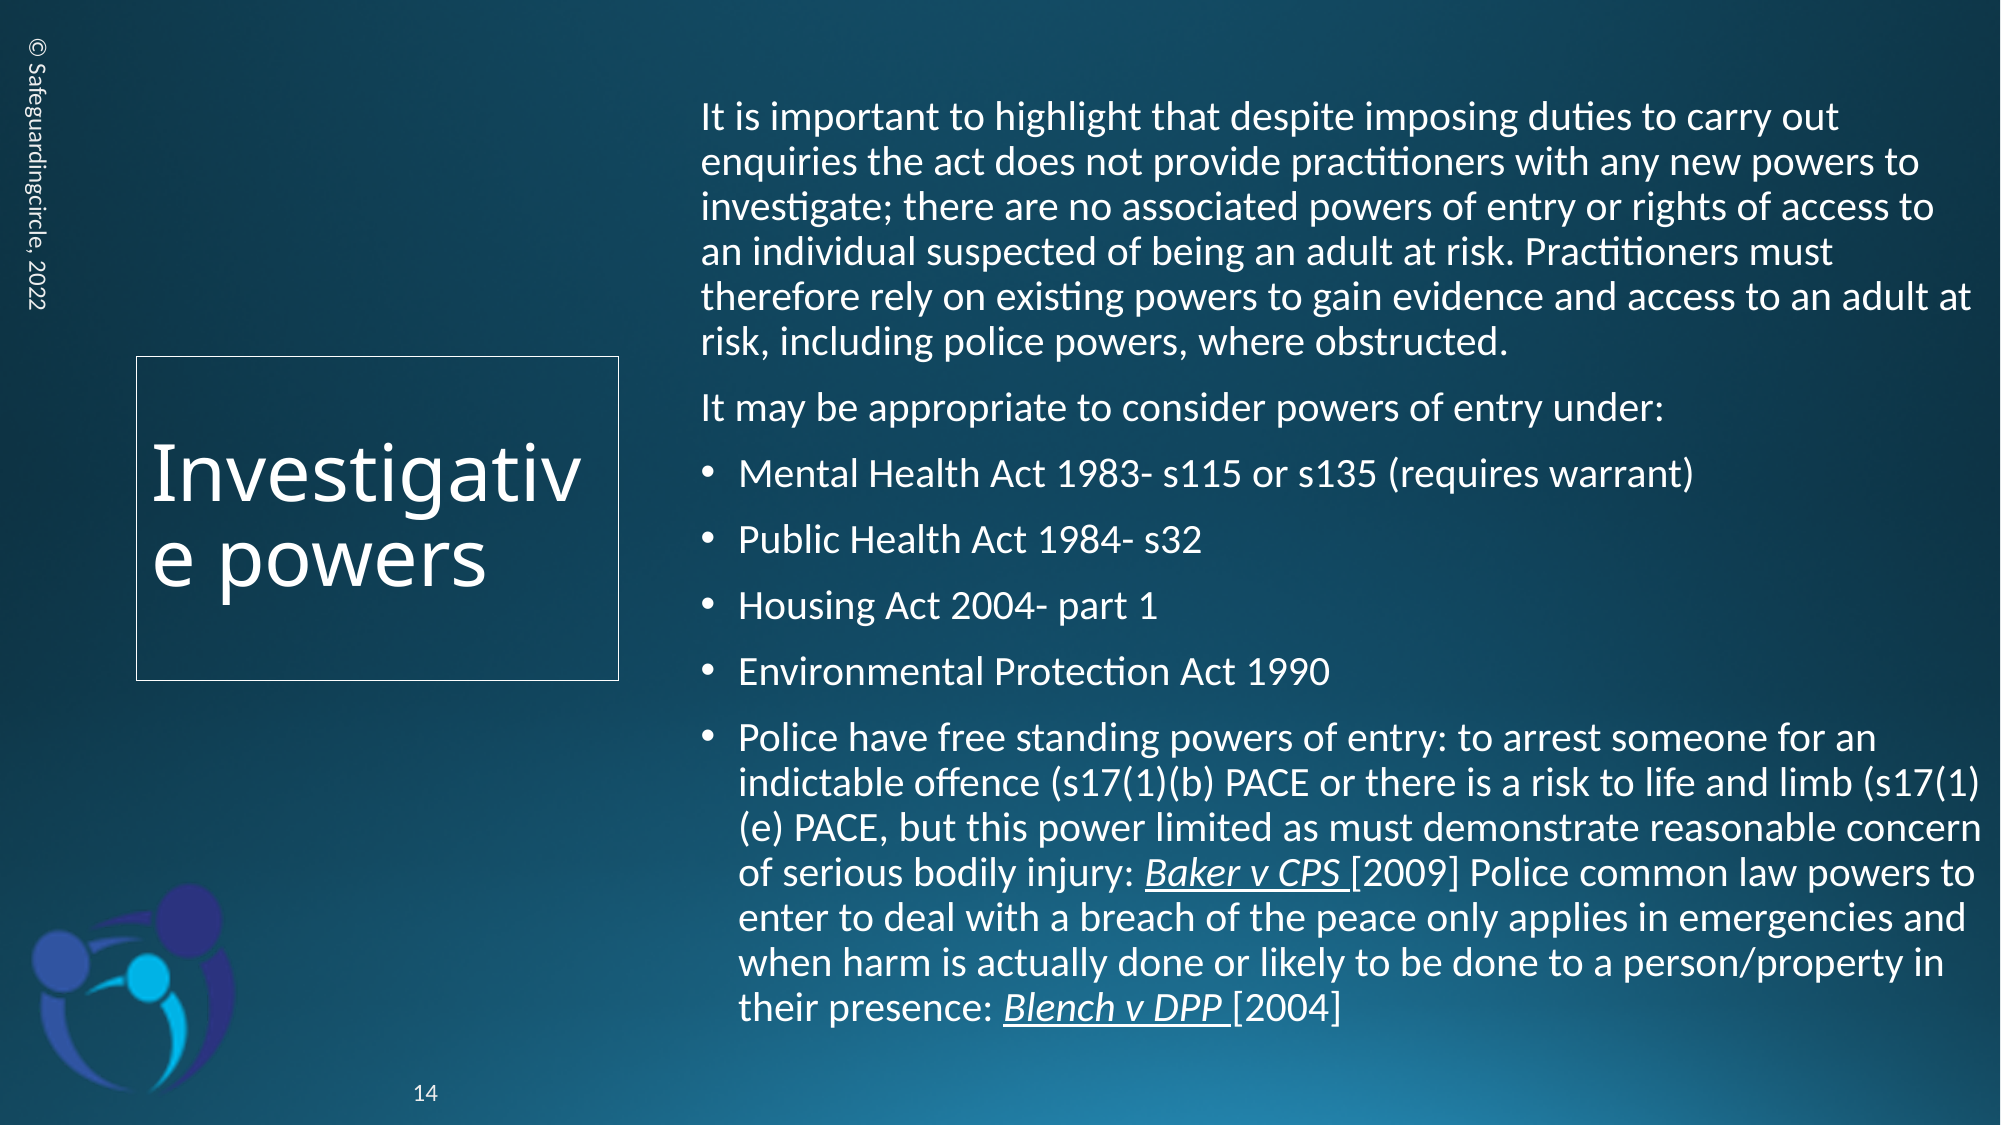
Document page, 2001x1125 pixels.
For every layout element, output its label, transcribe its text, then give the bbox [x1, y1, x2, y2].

slide_number 14 [3, 1061, 454, 1121]
picture [0, 0, 2001, 1125]
footer © Safeguardingcircle, 2022 [9, 22, 70, 698]
list It is important to highlight that despite imposing duties to carry out enquiries the act does not provide practitioners with any new powers to investigate; there are no associated powers of entry or rights of access to an individual suspected of being an adult at risk. Practitioners must therefore rely on existing powers to gain evidence and access to an adult at risk, including police powers, where obstructed. It may be appropriate to consider powers of entry under: Mental Health Act 1983- s115 or s135 (requires warrant) Public Health Act 1984- s32 Housing Act 2004- part 1 Environmental Protection Act 1990 Police have free standing powers of entry: to arrest someone for an indictable offence (s17(1)(b) PACE or there is a risk to life and limb (s17(1)(e) PACE, but this power limited as must demonstrate reasonable concern of serious bodily injury: Baker v CPS [2009] Police common law powers to enter to deal with a breach of the peace only applies in emergencies and when harm is actually done or likely to be done to a person/property in their presence: Blench v DPP [2004] [685, 17, 2000, 1108]
title Investigative powers [136, 356, 619, 681]
